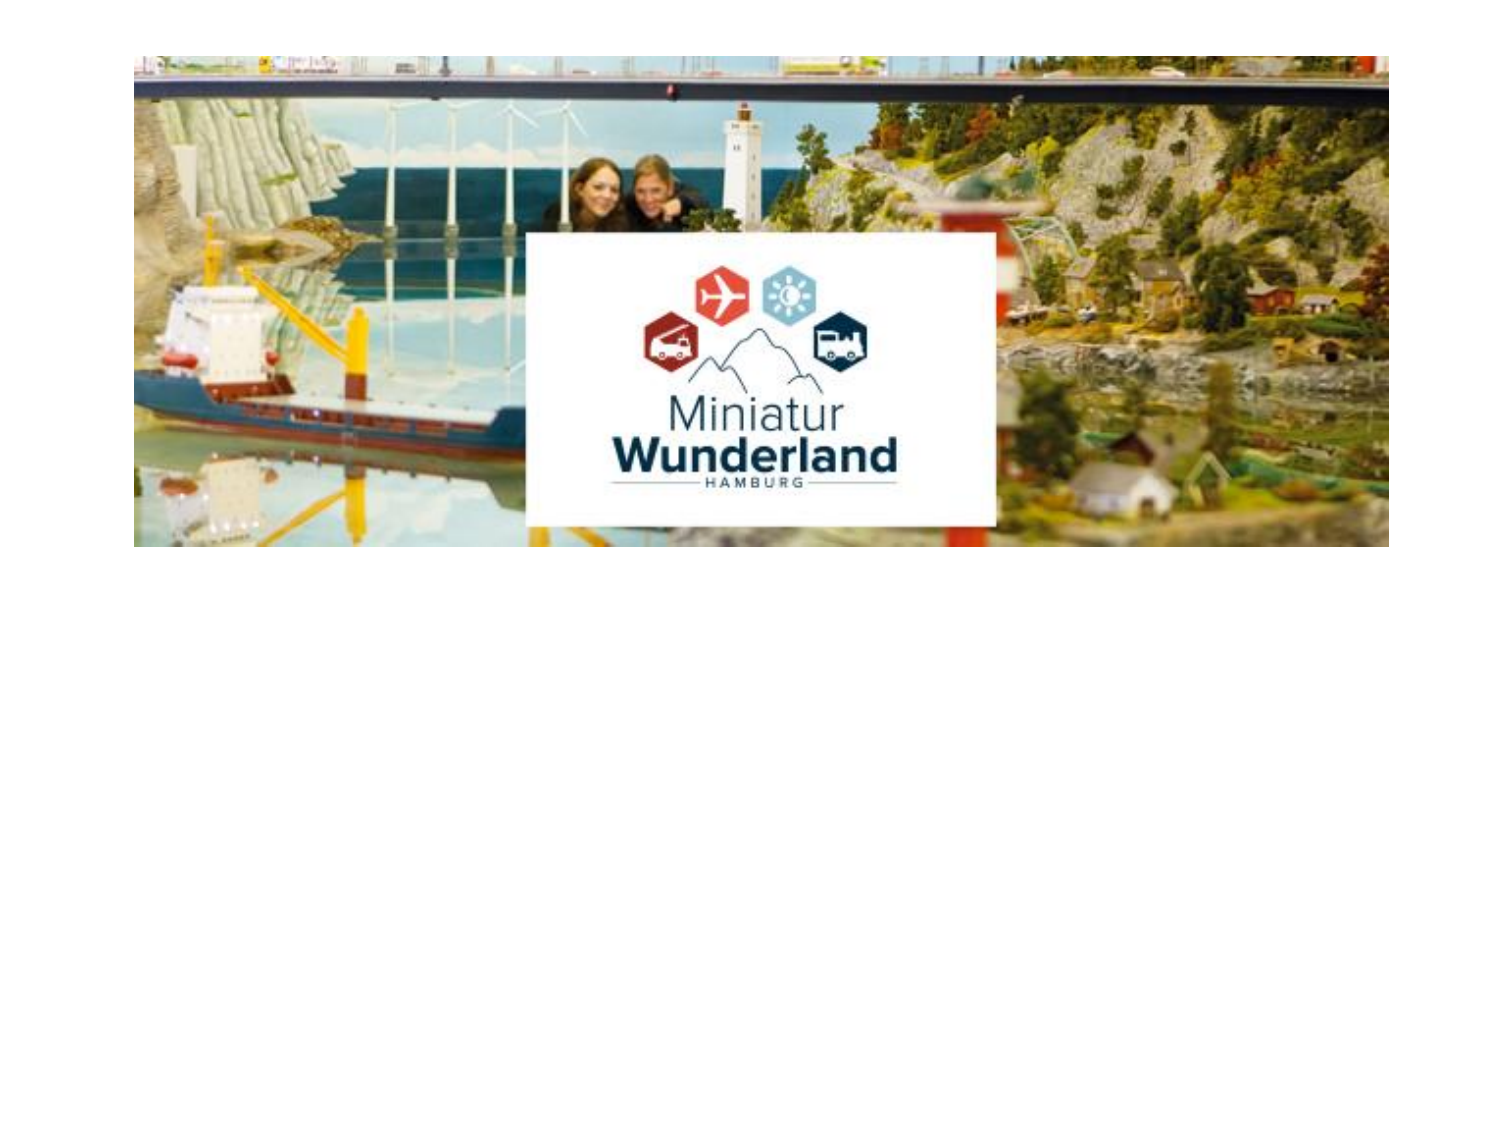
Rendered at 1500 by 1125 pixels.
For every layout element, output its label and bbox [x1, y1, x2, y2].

list [134, 56, 1389, 547]
